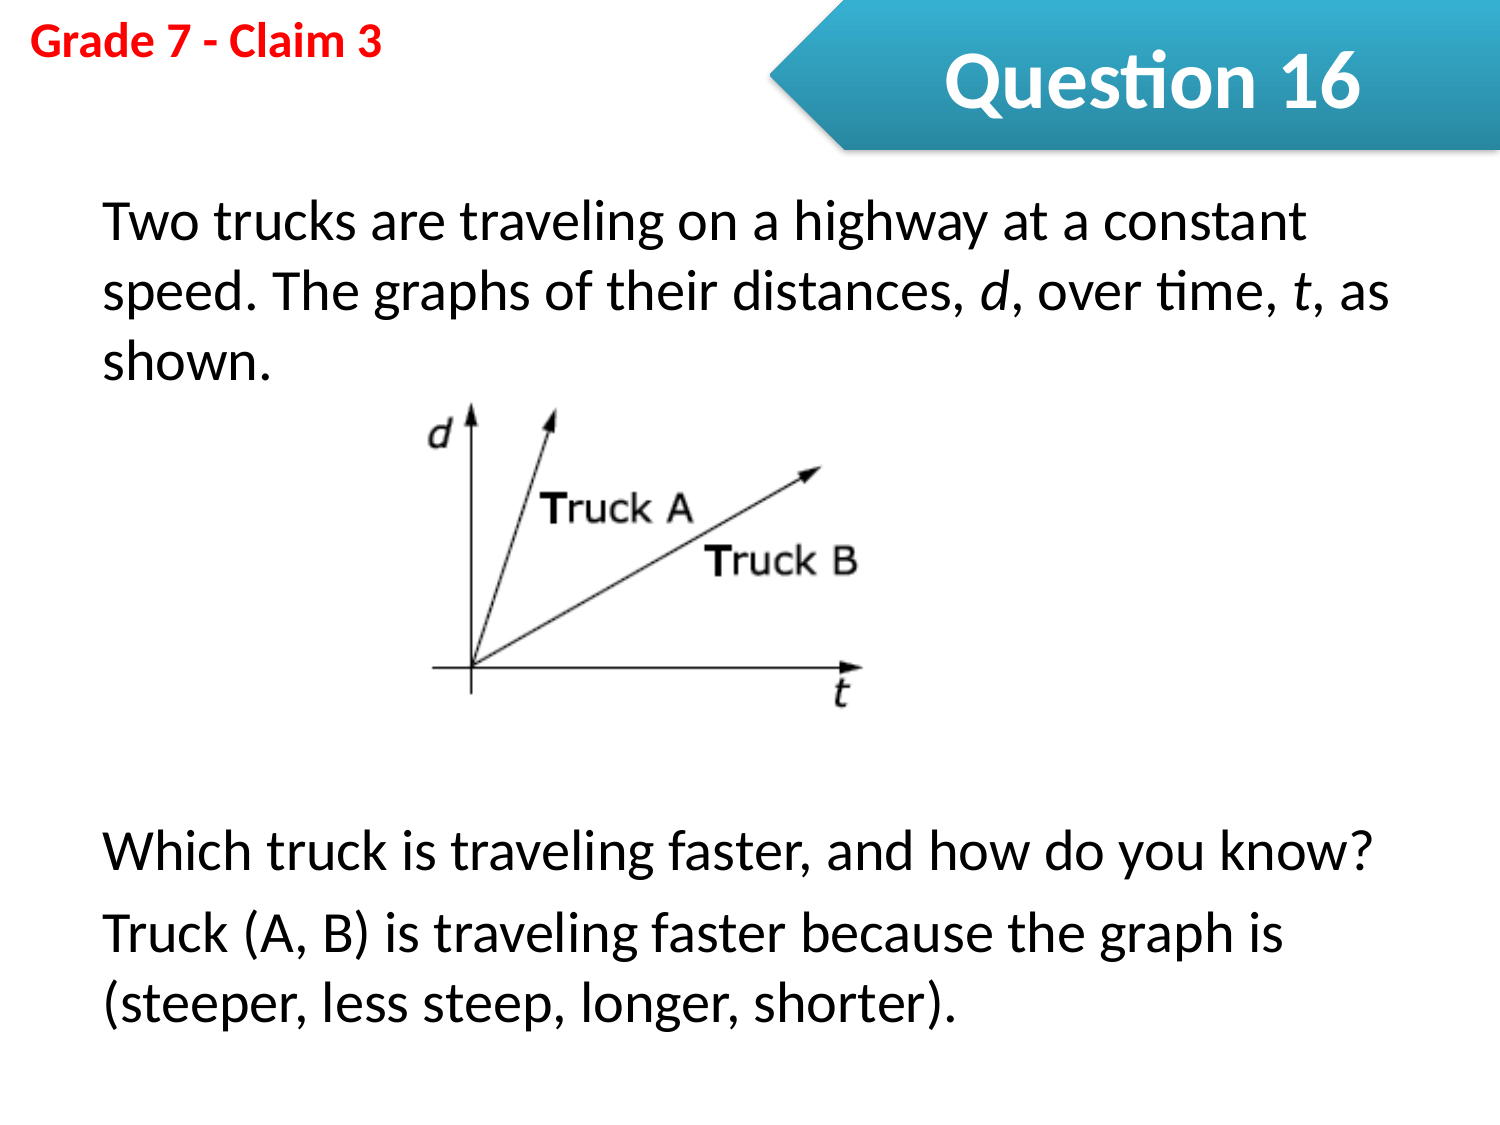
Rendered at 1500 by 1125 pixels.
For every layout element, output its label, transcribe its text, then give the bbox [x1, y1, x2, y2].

text_box Question 16 [769, 0, 1500, 150]
list Two trucks are traveling on a highway at a constant speed. The graphs of their distances, d, over time, t, as shown. Which truck is traveling faster, and how do you know? Truck (A, B) is traveling faster because the graph is (steeper, less steep, longer, shorter). [87, 174, 1450, 1100]
picture [399, 362, 878, 742]
